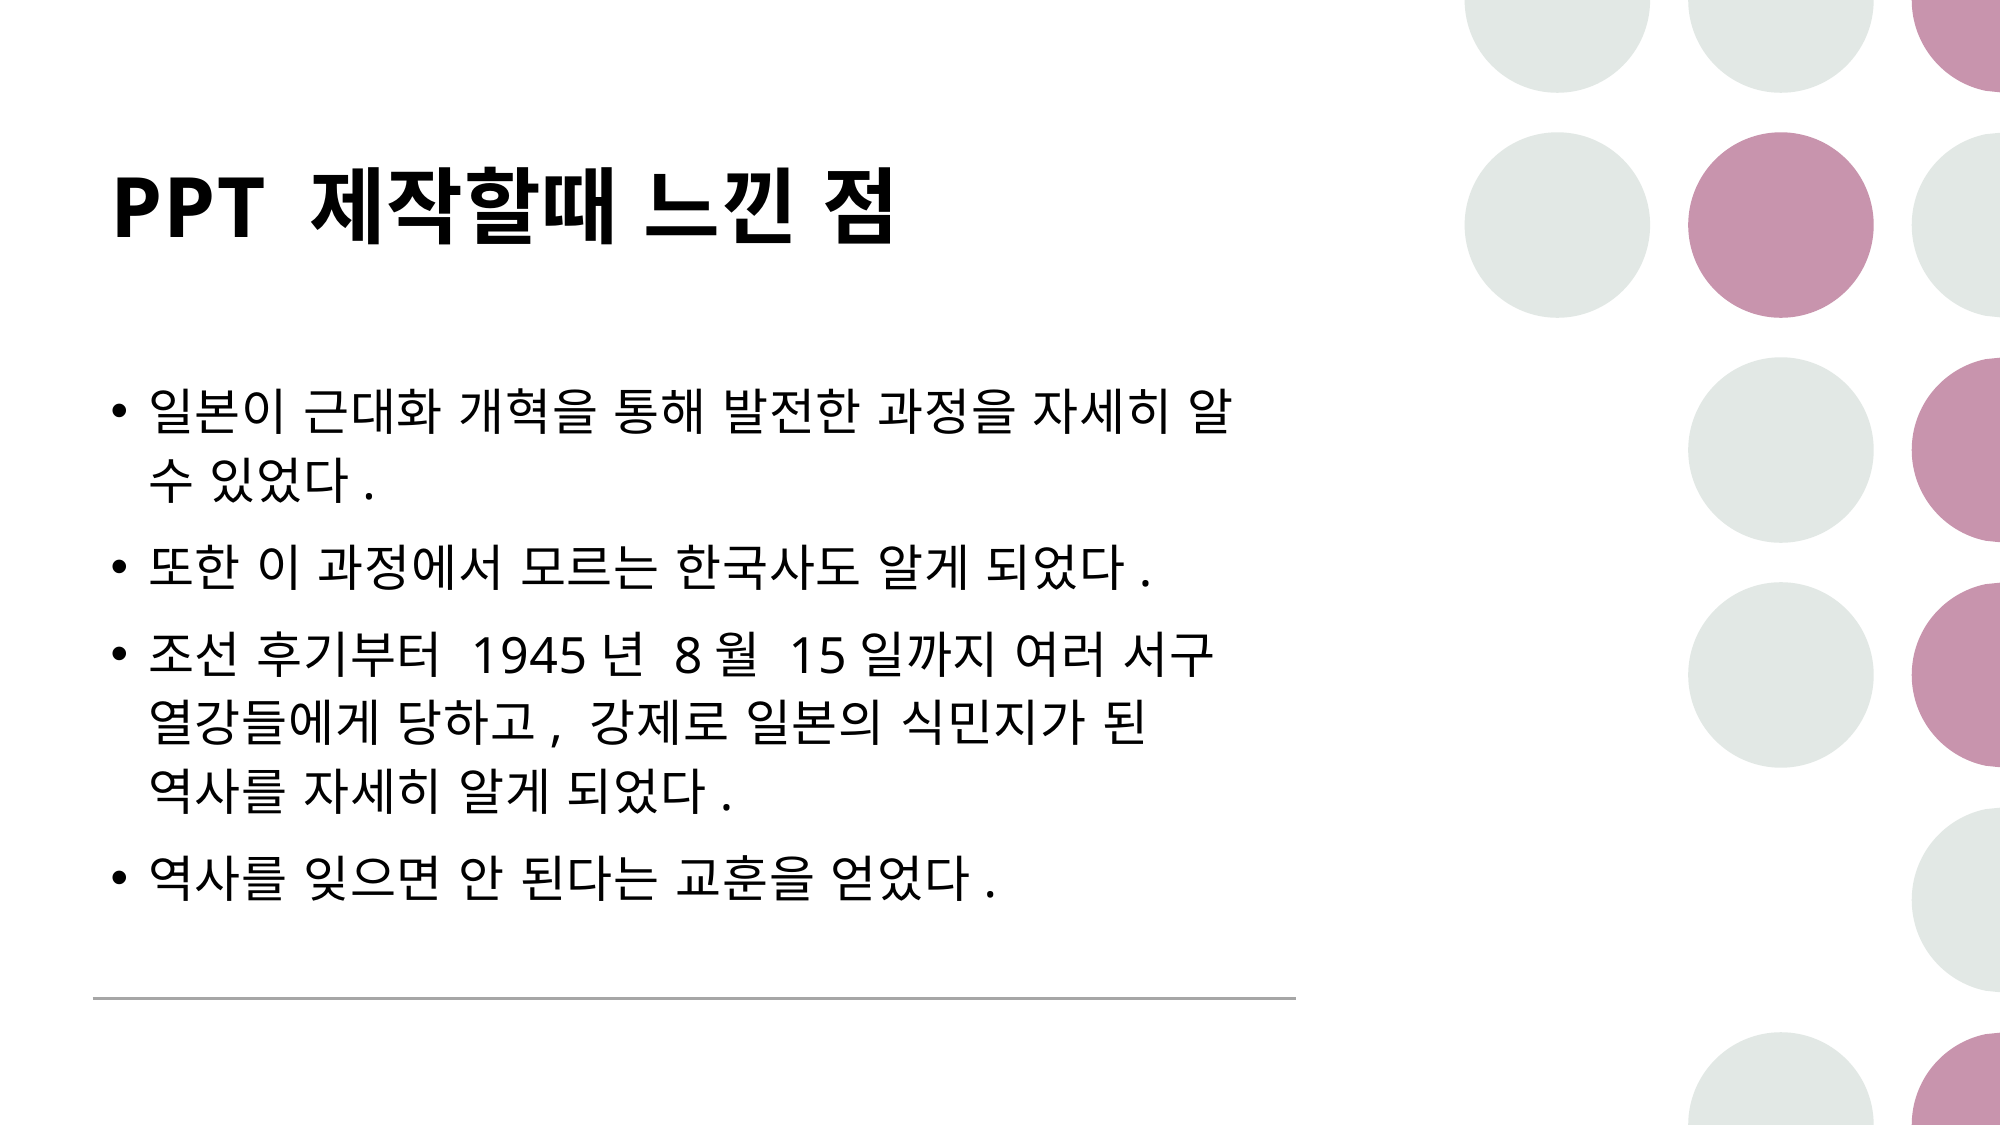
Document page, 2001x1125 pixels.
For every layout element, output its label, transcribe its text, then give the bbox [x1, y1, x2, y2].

title PPT 제작할때 느낀 점 [92, 126, 1297, 335]
list 일본이 근대화 개혁을 통해 발전한 과정을 자세히 알 수 있었다. 또한 이 과정에서 모르는 한국사도 알게 되었다. 조선 후기부터 1945년 8월 15일까지 여러 서구 열강들에게 당하고, 강제로 일본의 식민지가 된 역사를 자세히 알게 되었다. 역사를 잊으면 안 된다는 교훈을 얻었다. [92, 354, 1297, 946]
